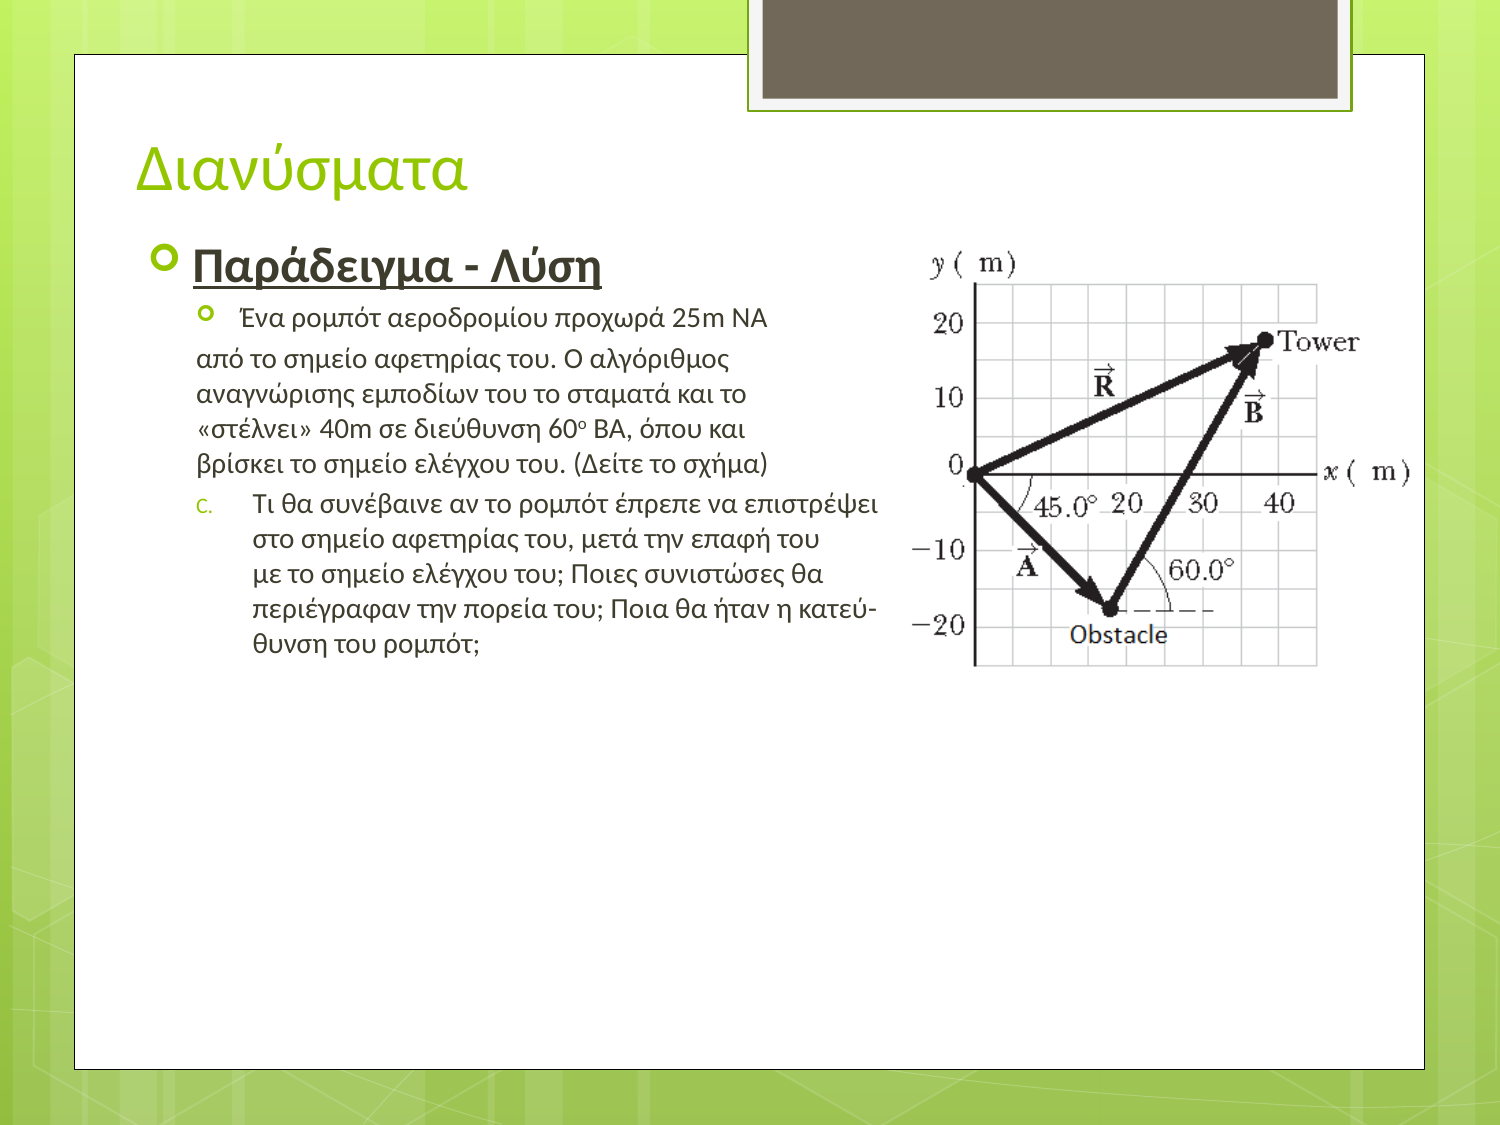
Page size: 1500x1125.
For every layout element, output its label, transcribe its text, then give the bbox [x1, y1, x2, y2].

list Παράδειγμα - Λύση Ένα ρομπότ αεροδρομίου προχωρά 25m ΝA από το σημείο αφετηρίας του. Ο αλγόριθμος αναγνώρισης εμποδίων του το σταματά και το «στέλνει» 40m σε διεύθυνση 60ο ΒΑ, όπου και βρίσκει το σημείο ελέγχου του. (Δείτε το σχήμα) Τι θα συνέβαινε αν το ρομπότ έπρεπε να επιστρέψει στο σημείο αφετηρίας του, μετά την επαφή του με το σημείο ελέγχου του; Ποιες συνιστώσες θα περιέγραφαν την πορεία του; Ποια θα ήταν η κατεύ- θυνση του ρομπότ; [121, 224, 1457, 919]
title Διανύσματα [121, 116, 904, 212]
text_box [899, 118, 1424, 690]
